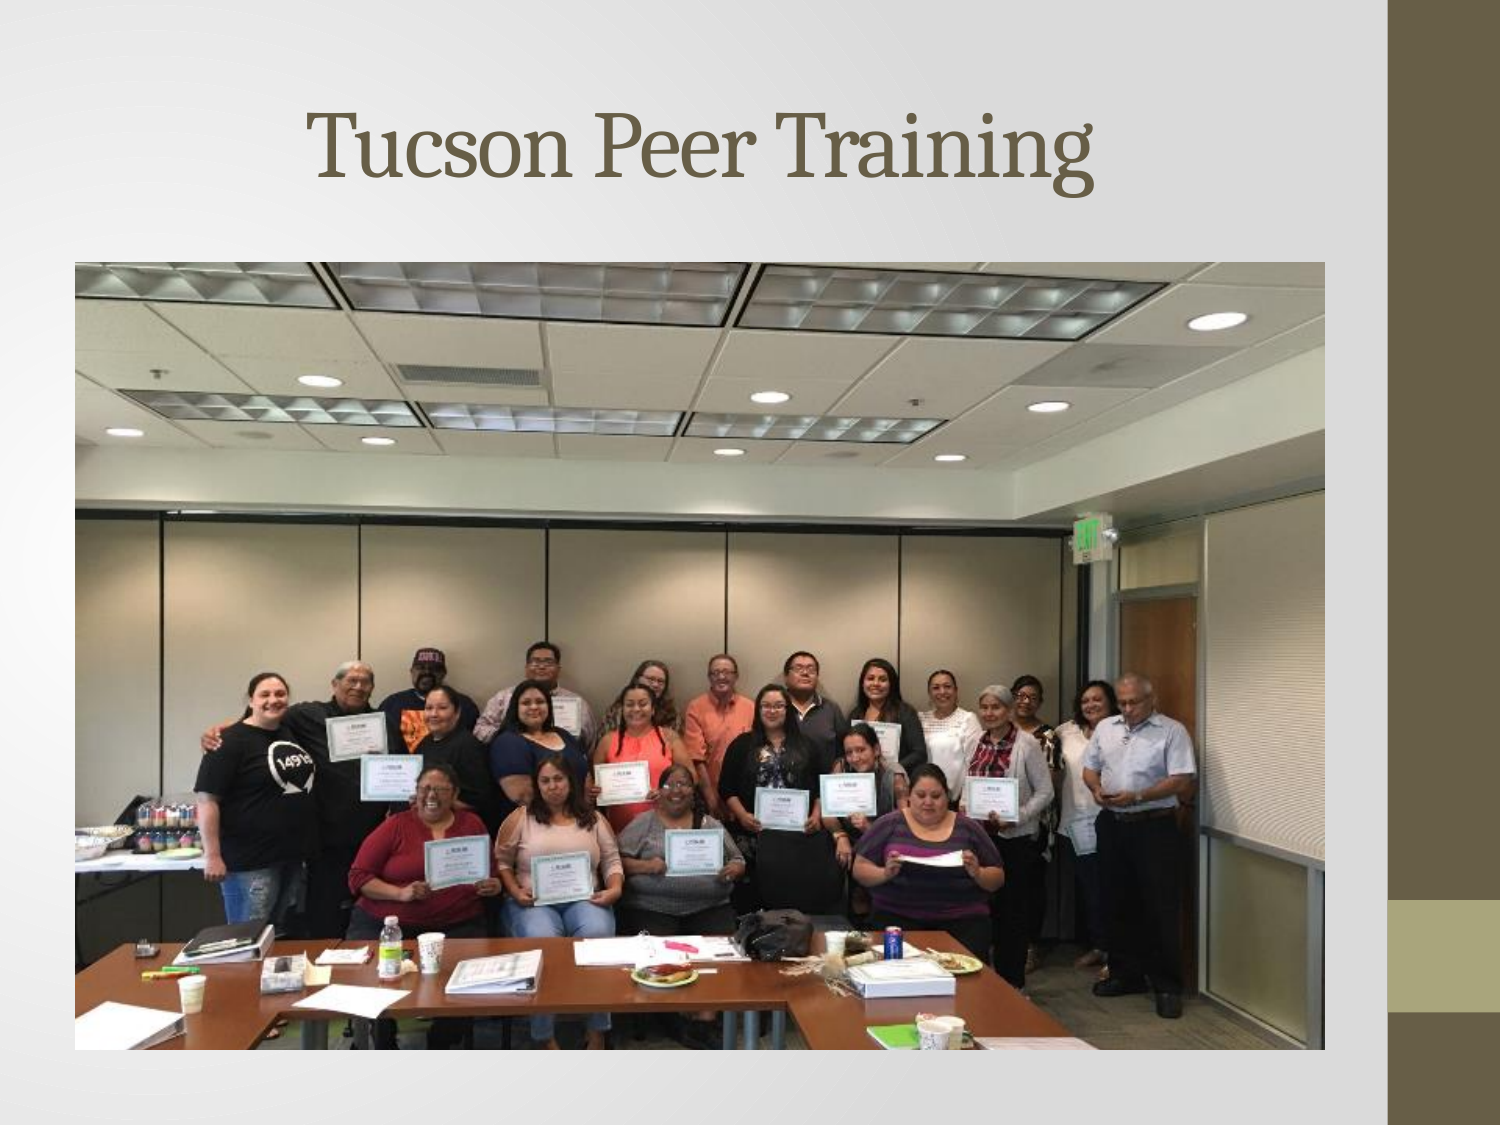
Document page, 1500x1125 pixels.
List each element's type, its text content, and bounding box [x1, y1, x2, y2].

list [74, 261, 1326, 1051]
title Tucson Peer Training [75, 45, 1325, 233]
